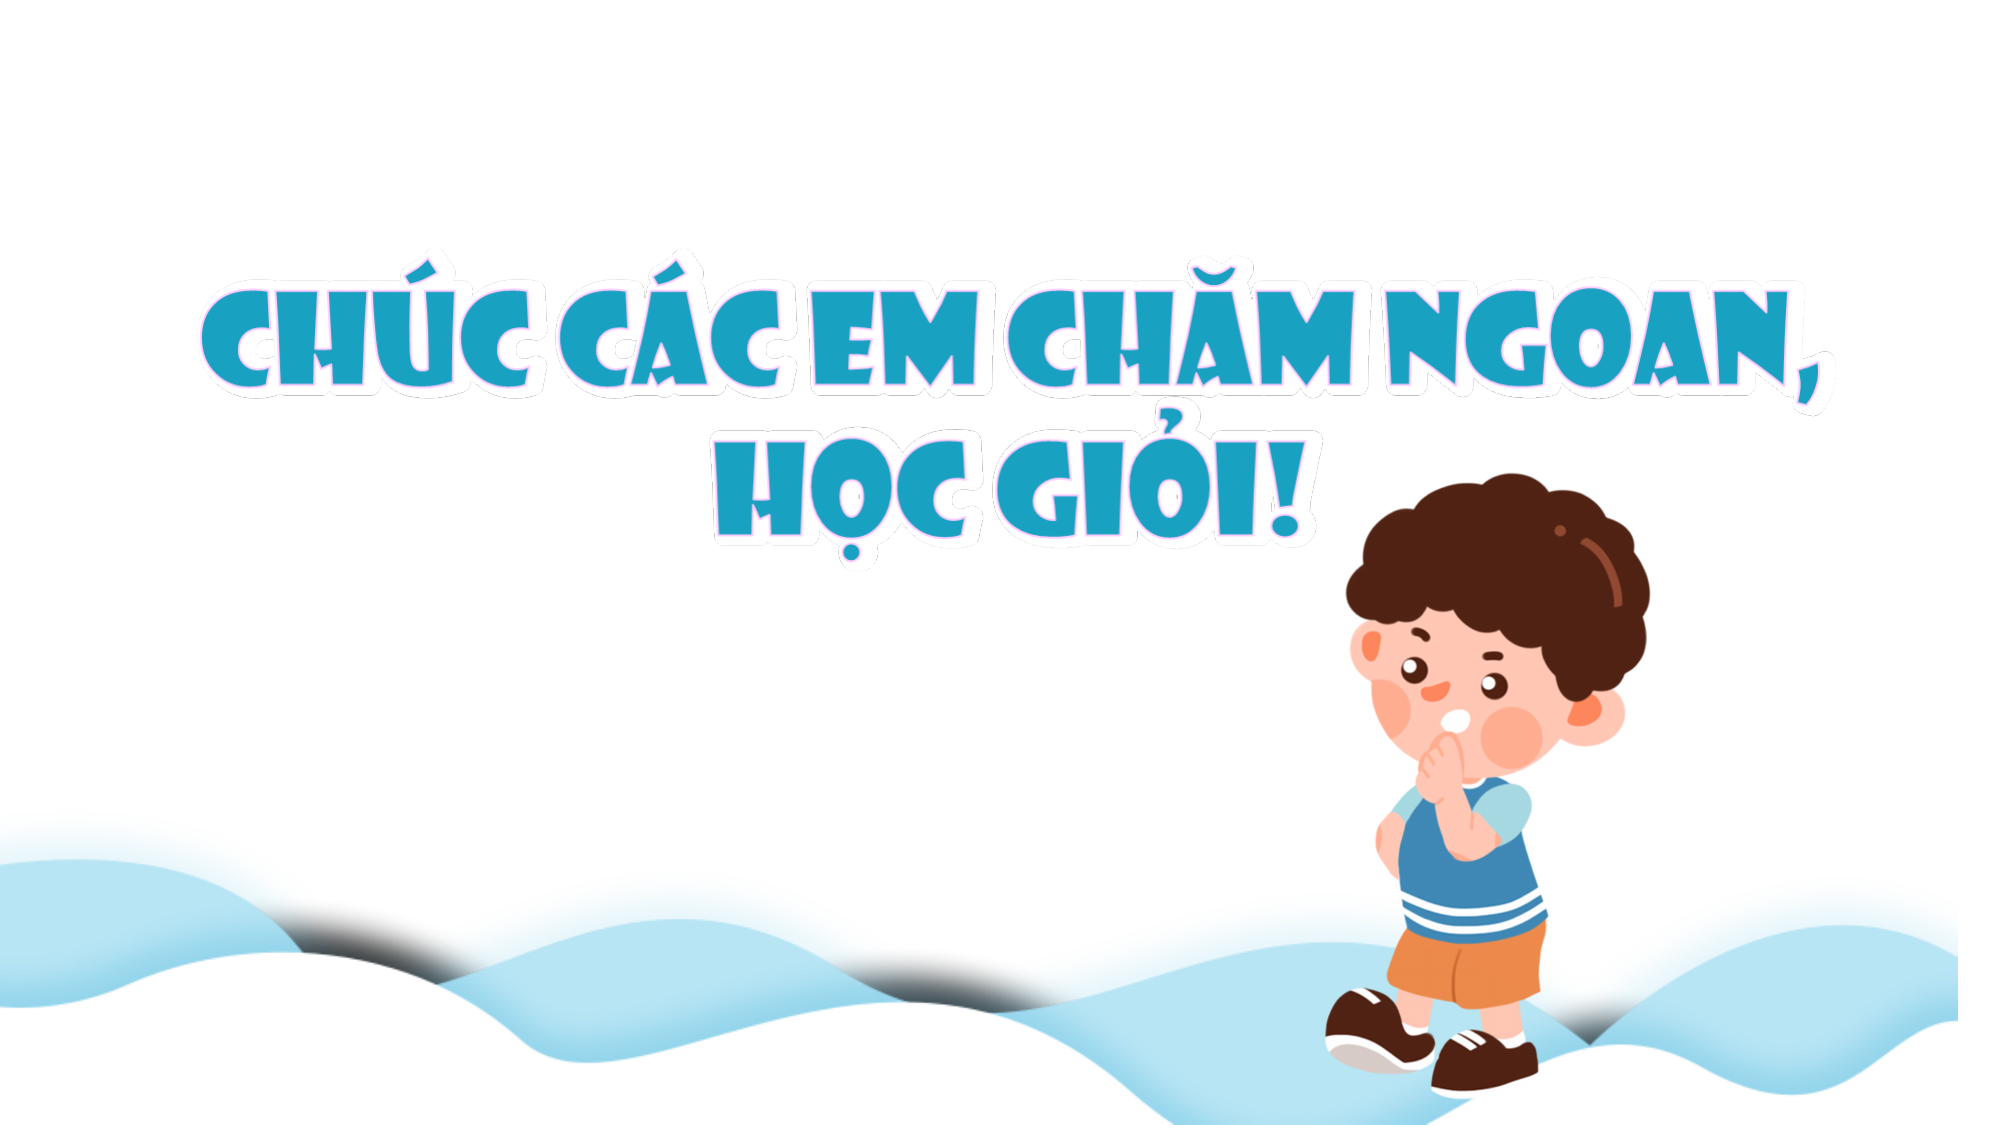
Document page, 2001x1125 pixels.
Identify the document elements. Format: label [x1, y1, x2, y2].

picture [0, 246, 1958, 1125]
